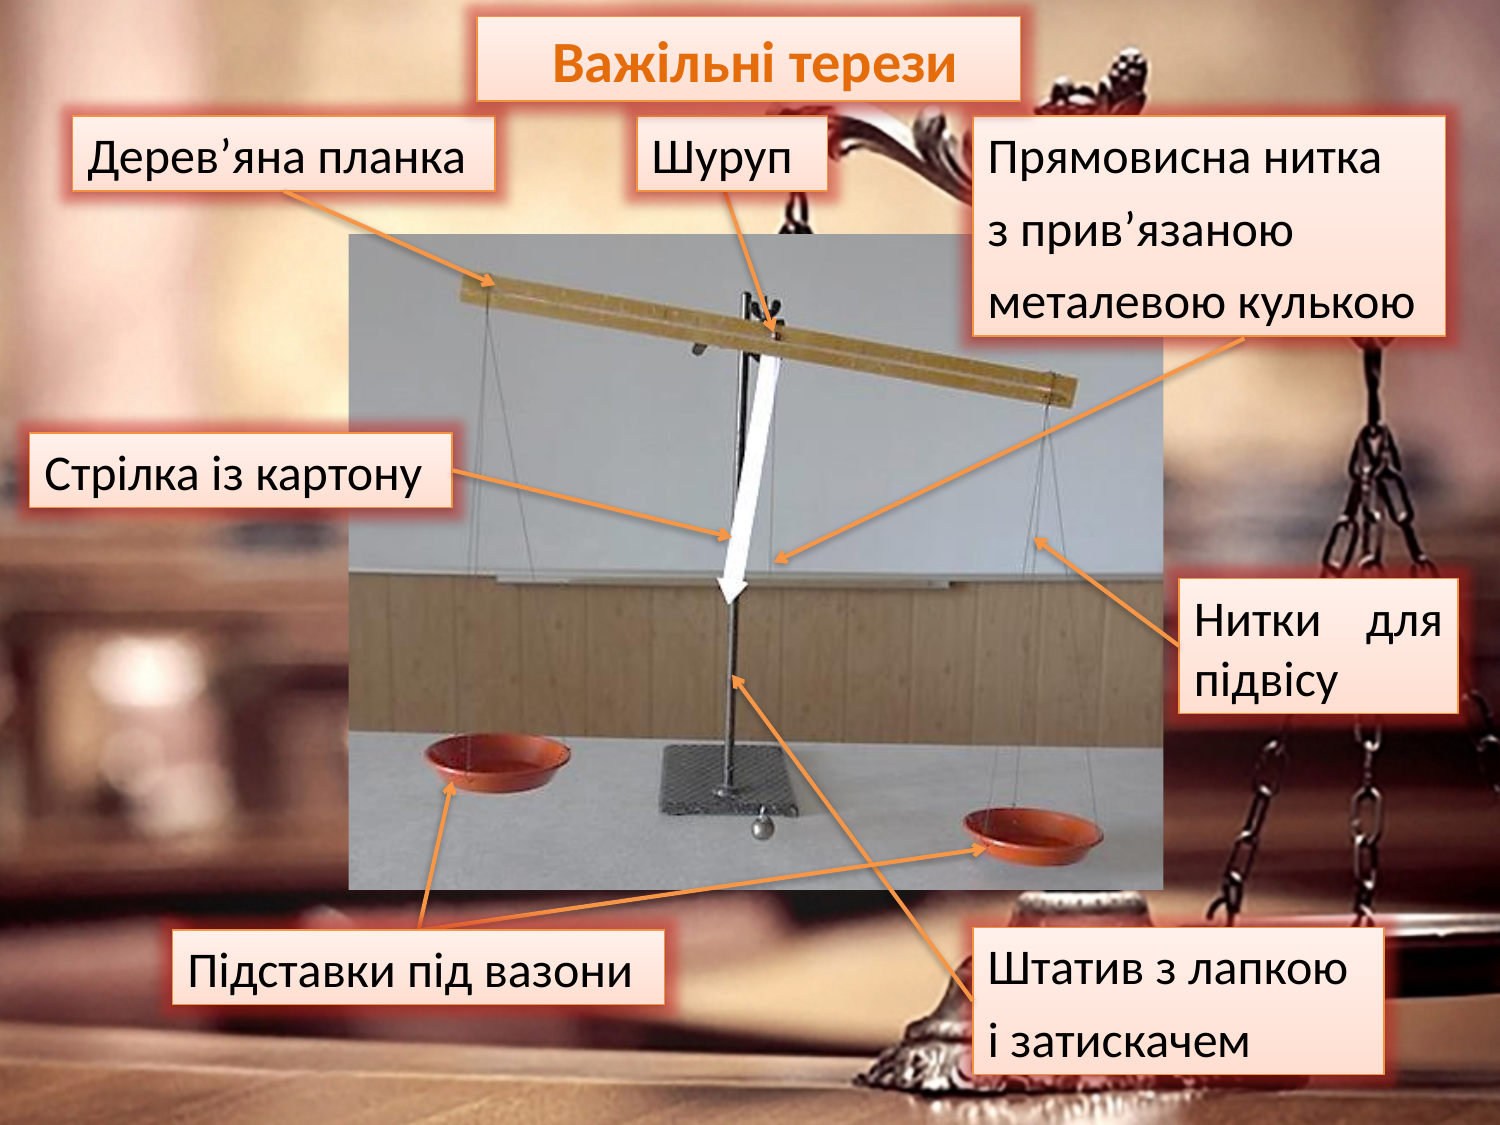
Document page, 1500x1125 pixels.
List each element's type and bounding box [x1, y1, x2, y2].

text_box [452, 470, 733, 538]
text_box [72, 116, 1459, 1077]
picture [0, 0, 1500, 1125]
